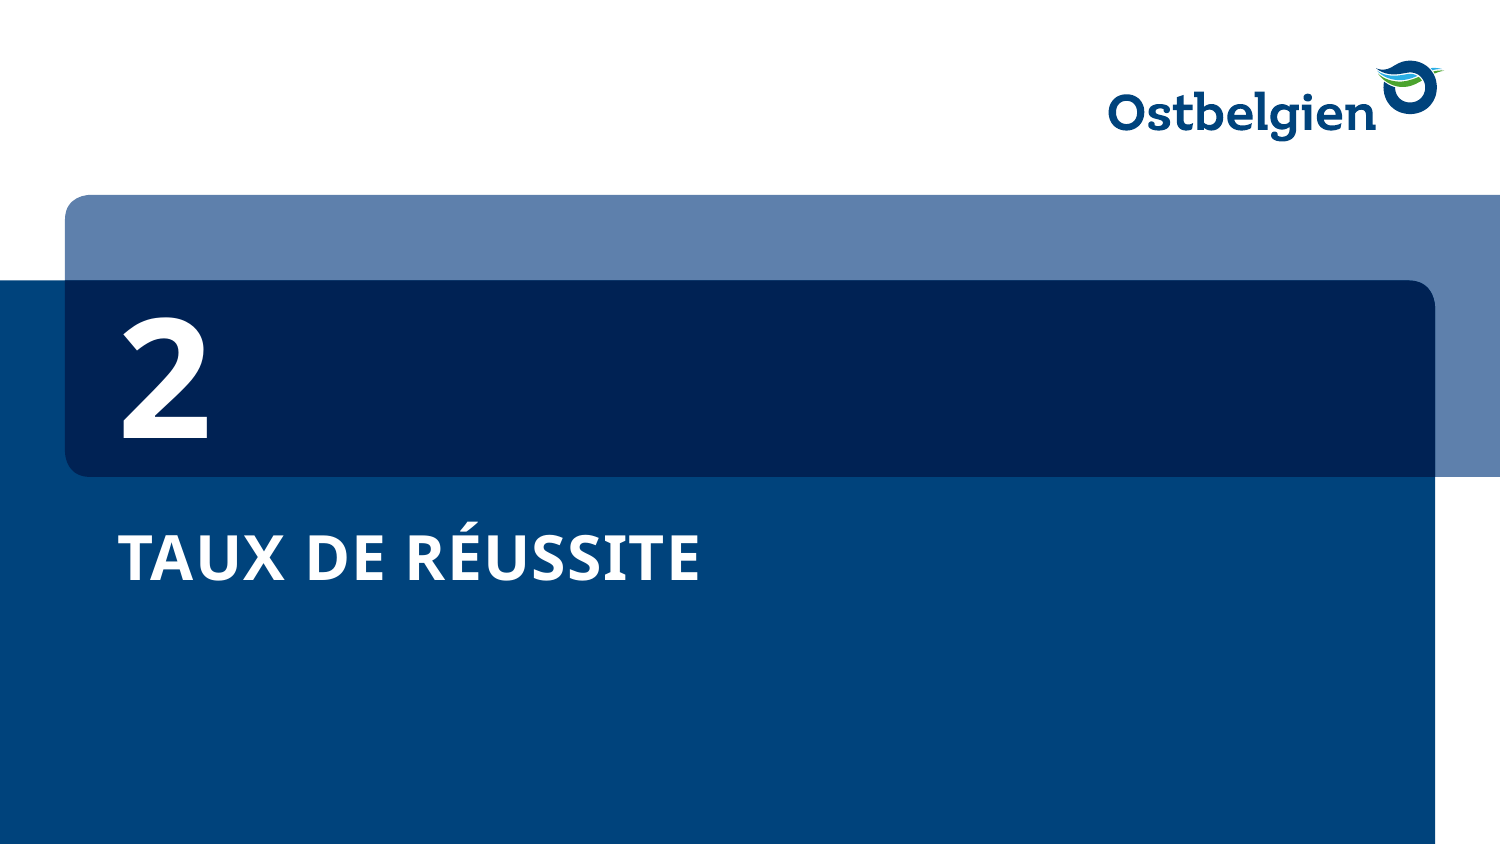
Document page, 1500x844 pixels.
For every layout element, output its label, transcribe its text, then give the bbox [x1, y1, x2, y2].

title Taux de réussite [117, 530, 1383, 594]
list 2 [117, 305, 715, 446]
